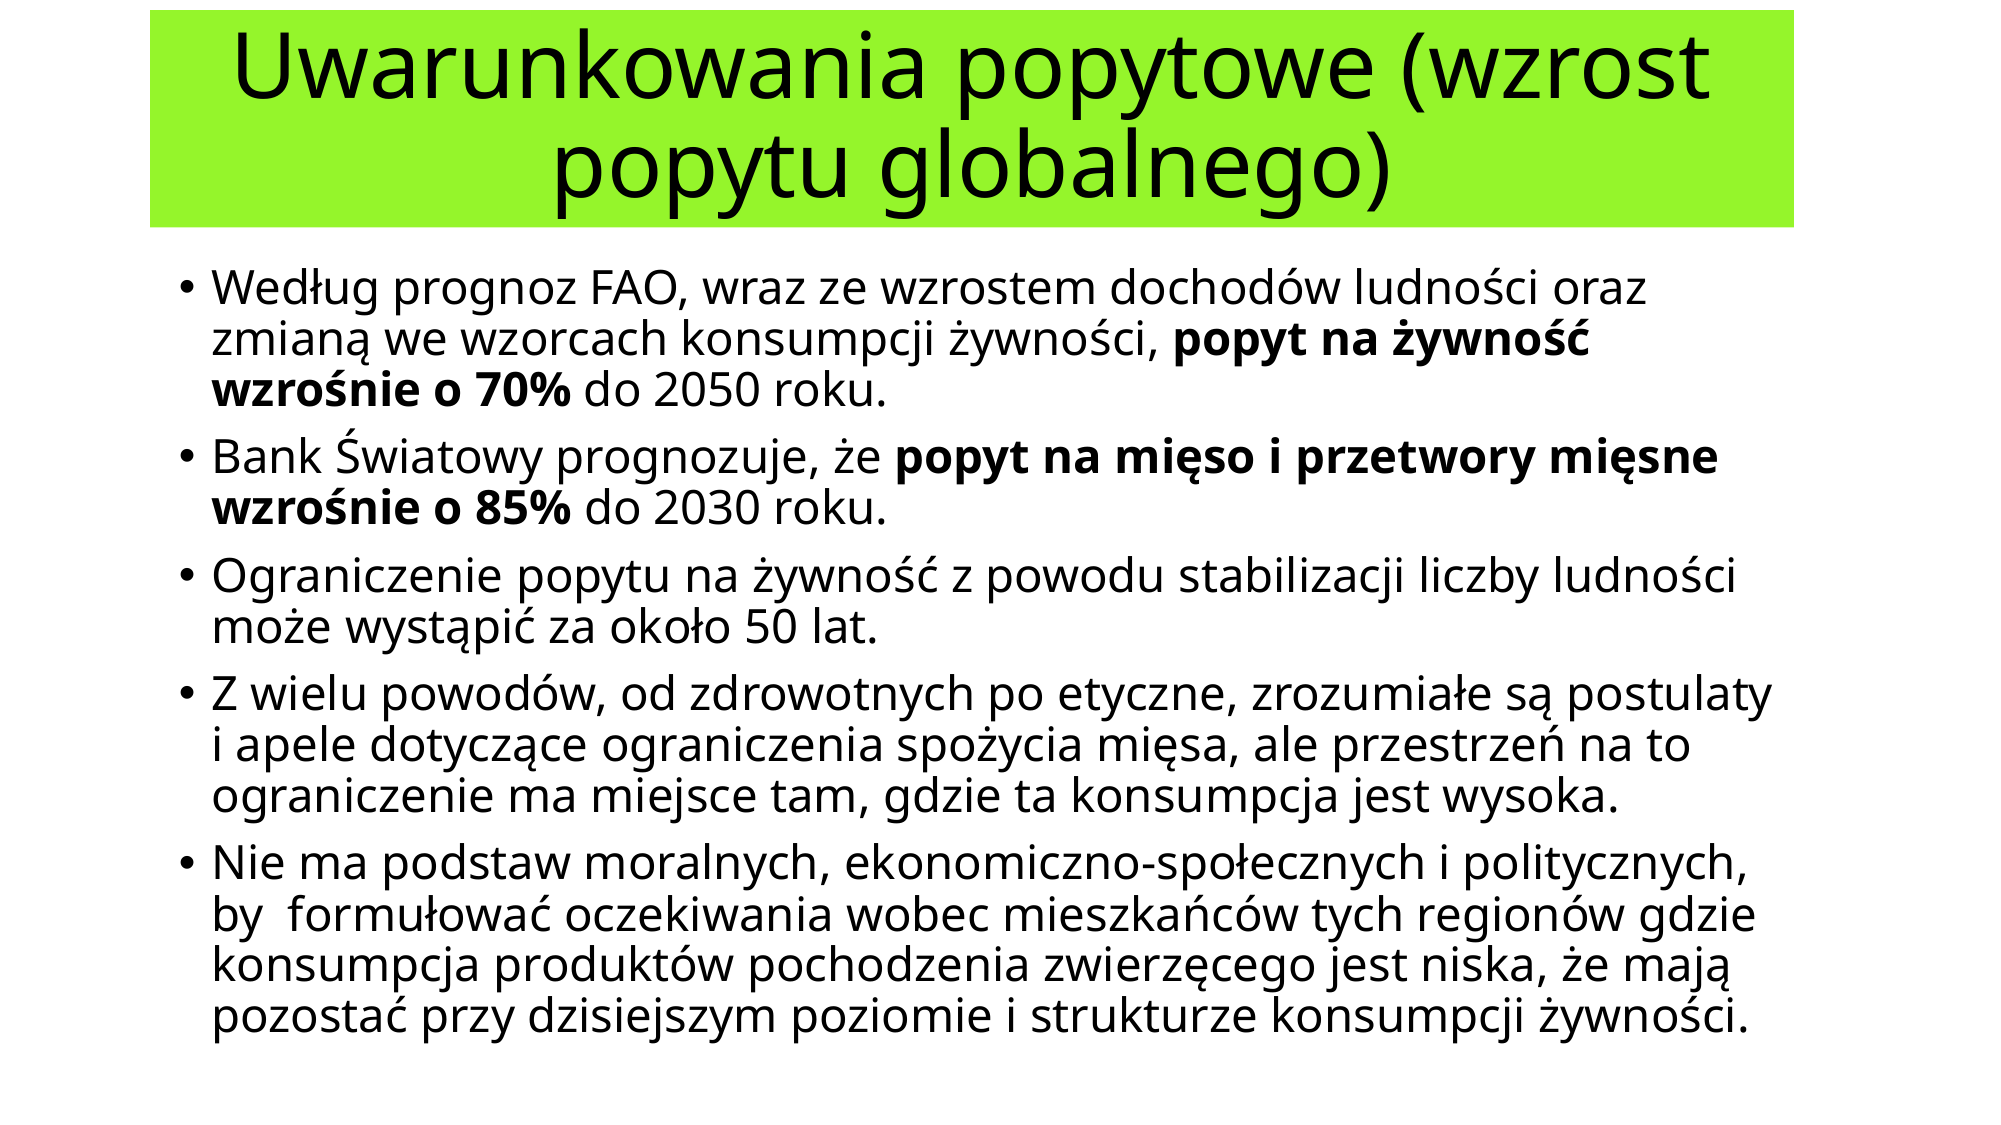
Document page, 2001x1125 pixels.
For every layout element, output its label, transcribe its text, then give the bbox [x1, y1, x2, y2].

list Według prognoz FAO, wraz ze wzrostem dochodów ludności oraz zmianą we wzorcach konsumpcji żywności, popyt na żywność wzrośnie o 70% do 2050 roku. Bank Światowy prognozuje, że popyt na mięso i przetwory mięsne wzrośnie o 85% do 2030 roku. Ograniczenie popytu na żywność z powodu stabilizacji liczby ludności może wystąpić za około 50 lat. Z wielu powodów, od zdrowotnych po etyczne, zrozumiałe są postulaty i apele dotyczące ograniczenia spożycia mięsa, ale przestrzeń na to ograniczenie ma miejsce tam, gdzie ta konsumpcja jest wysoka. Nie ma podstaw moralnych, ekonomiczno-społecznych i politycznych, by formułować oczekiwania wobec mieszkańców tych regionów gdzie konsumpcja produktów pochodzenia zwierzęcego jest niska, że mają pozostać przy dzisiejszym poziomie i strukturze konsumpcji żywności. [163, 256, 1794, 1076]
title Uwarunkowania popytowe (wzrost popytu globalnego) [150, 10, 1794, 228]
